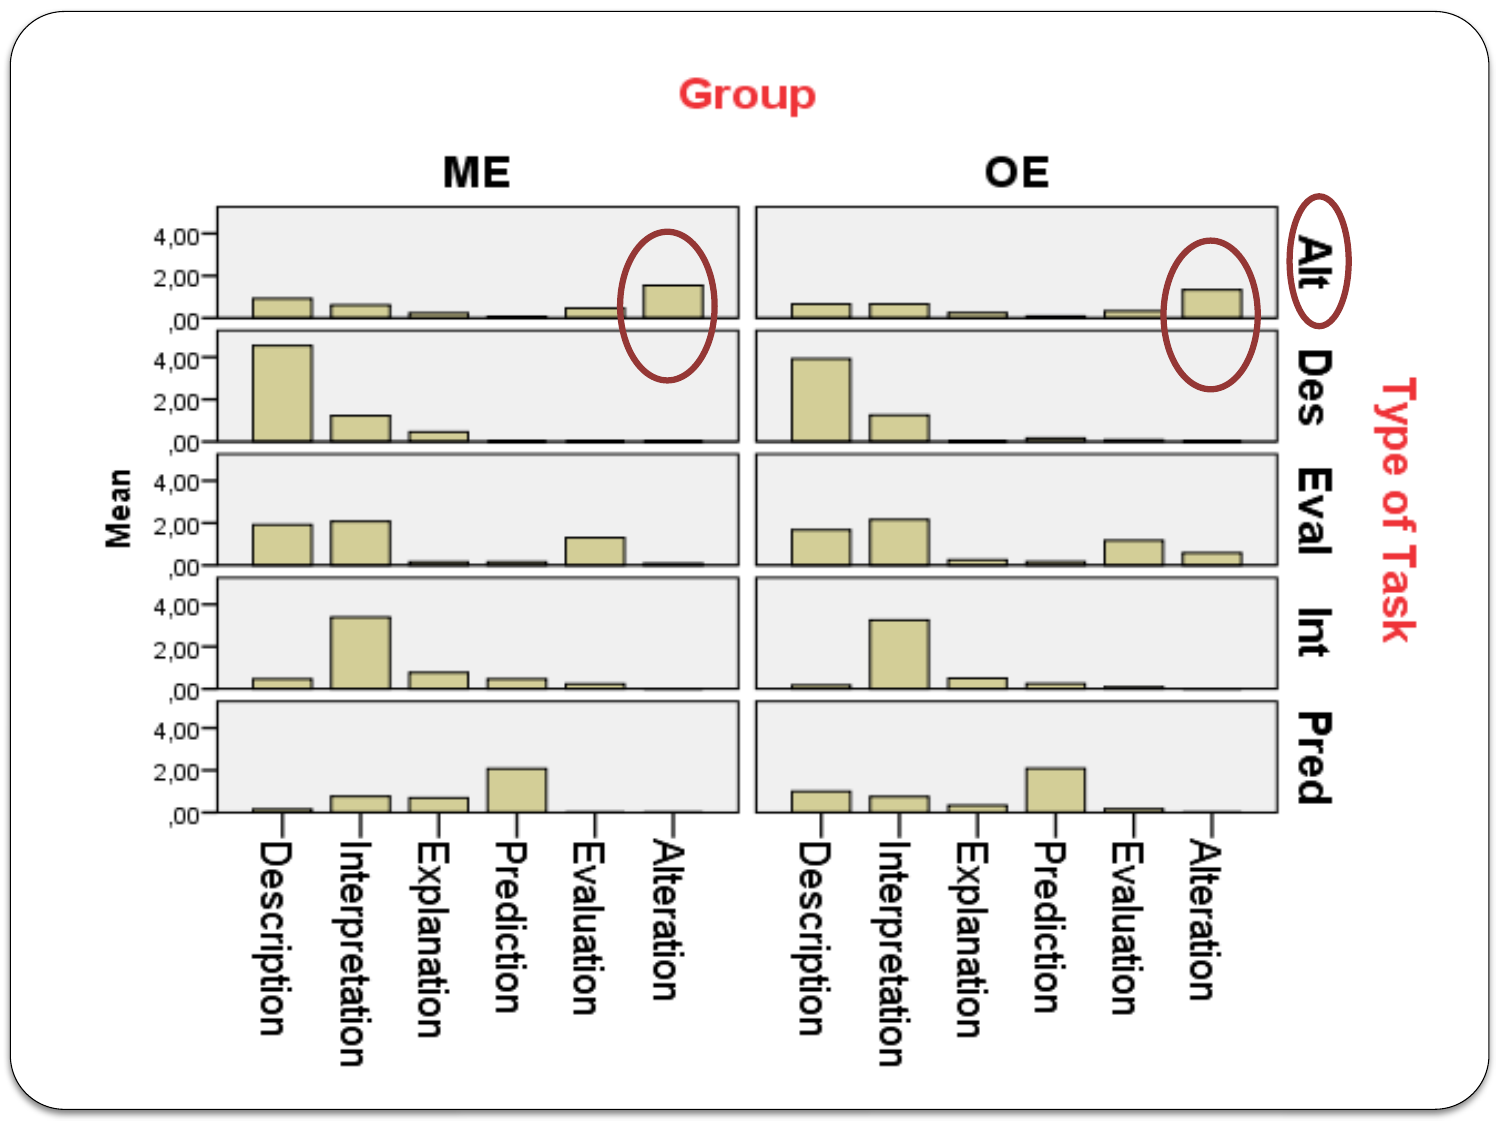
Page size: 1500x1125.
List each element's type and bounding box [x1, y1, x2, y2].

picture [64, 41, 1460, 1083]
